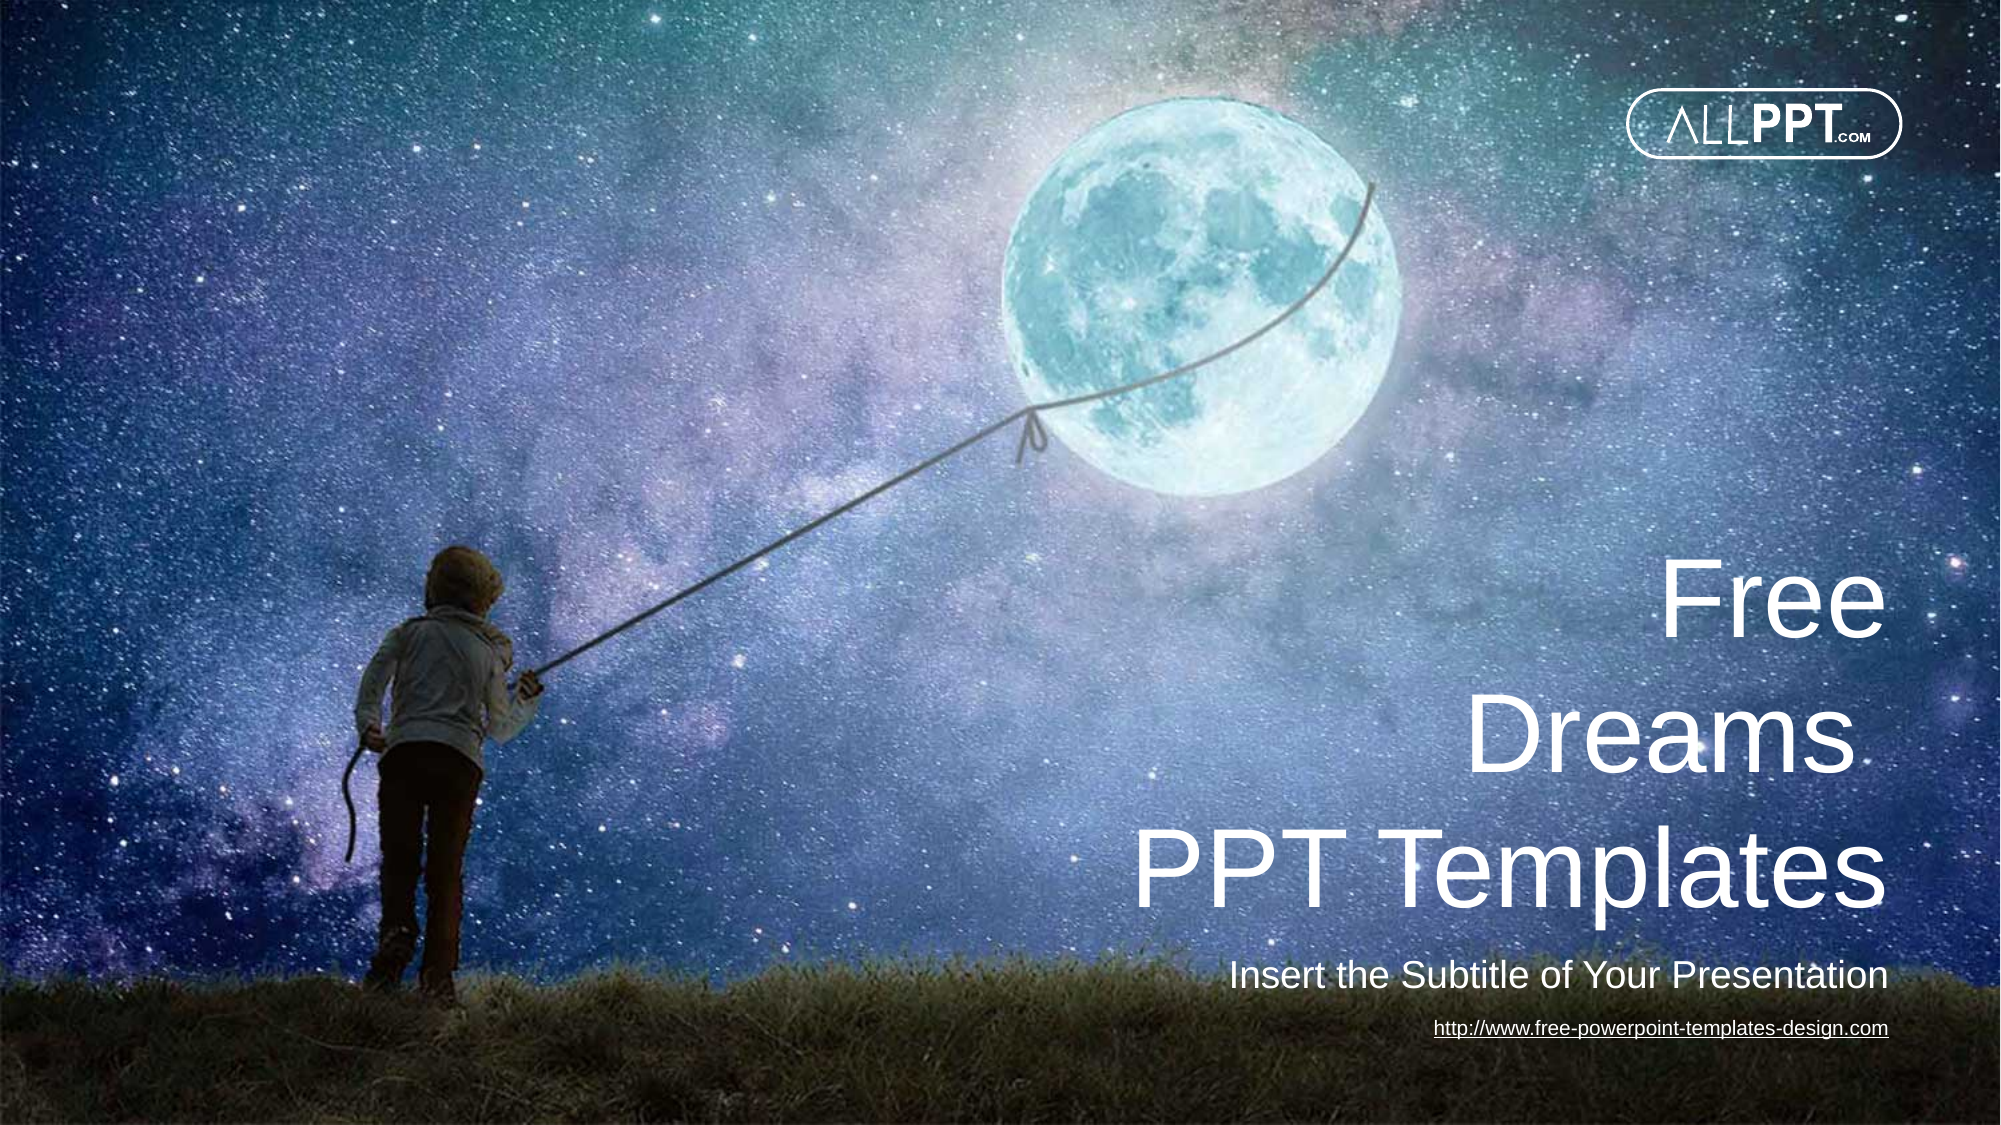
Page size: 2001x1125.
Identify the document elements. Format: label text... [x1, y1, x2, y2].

text_box Free Dreams PPT Templates [1036, 517, 1904, 937]
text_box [1626, 88, 1903, 160]
picture [0, 0, 2001, 1125]
text_box http://www.free-powerpoint-templates-design.com [1036, 1007, 1904, 1048]
text_box Insert the Subtitle of Your Presentation [1036, 942, 1904, 1004]
